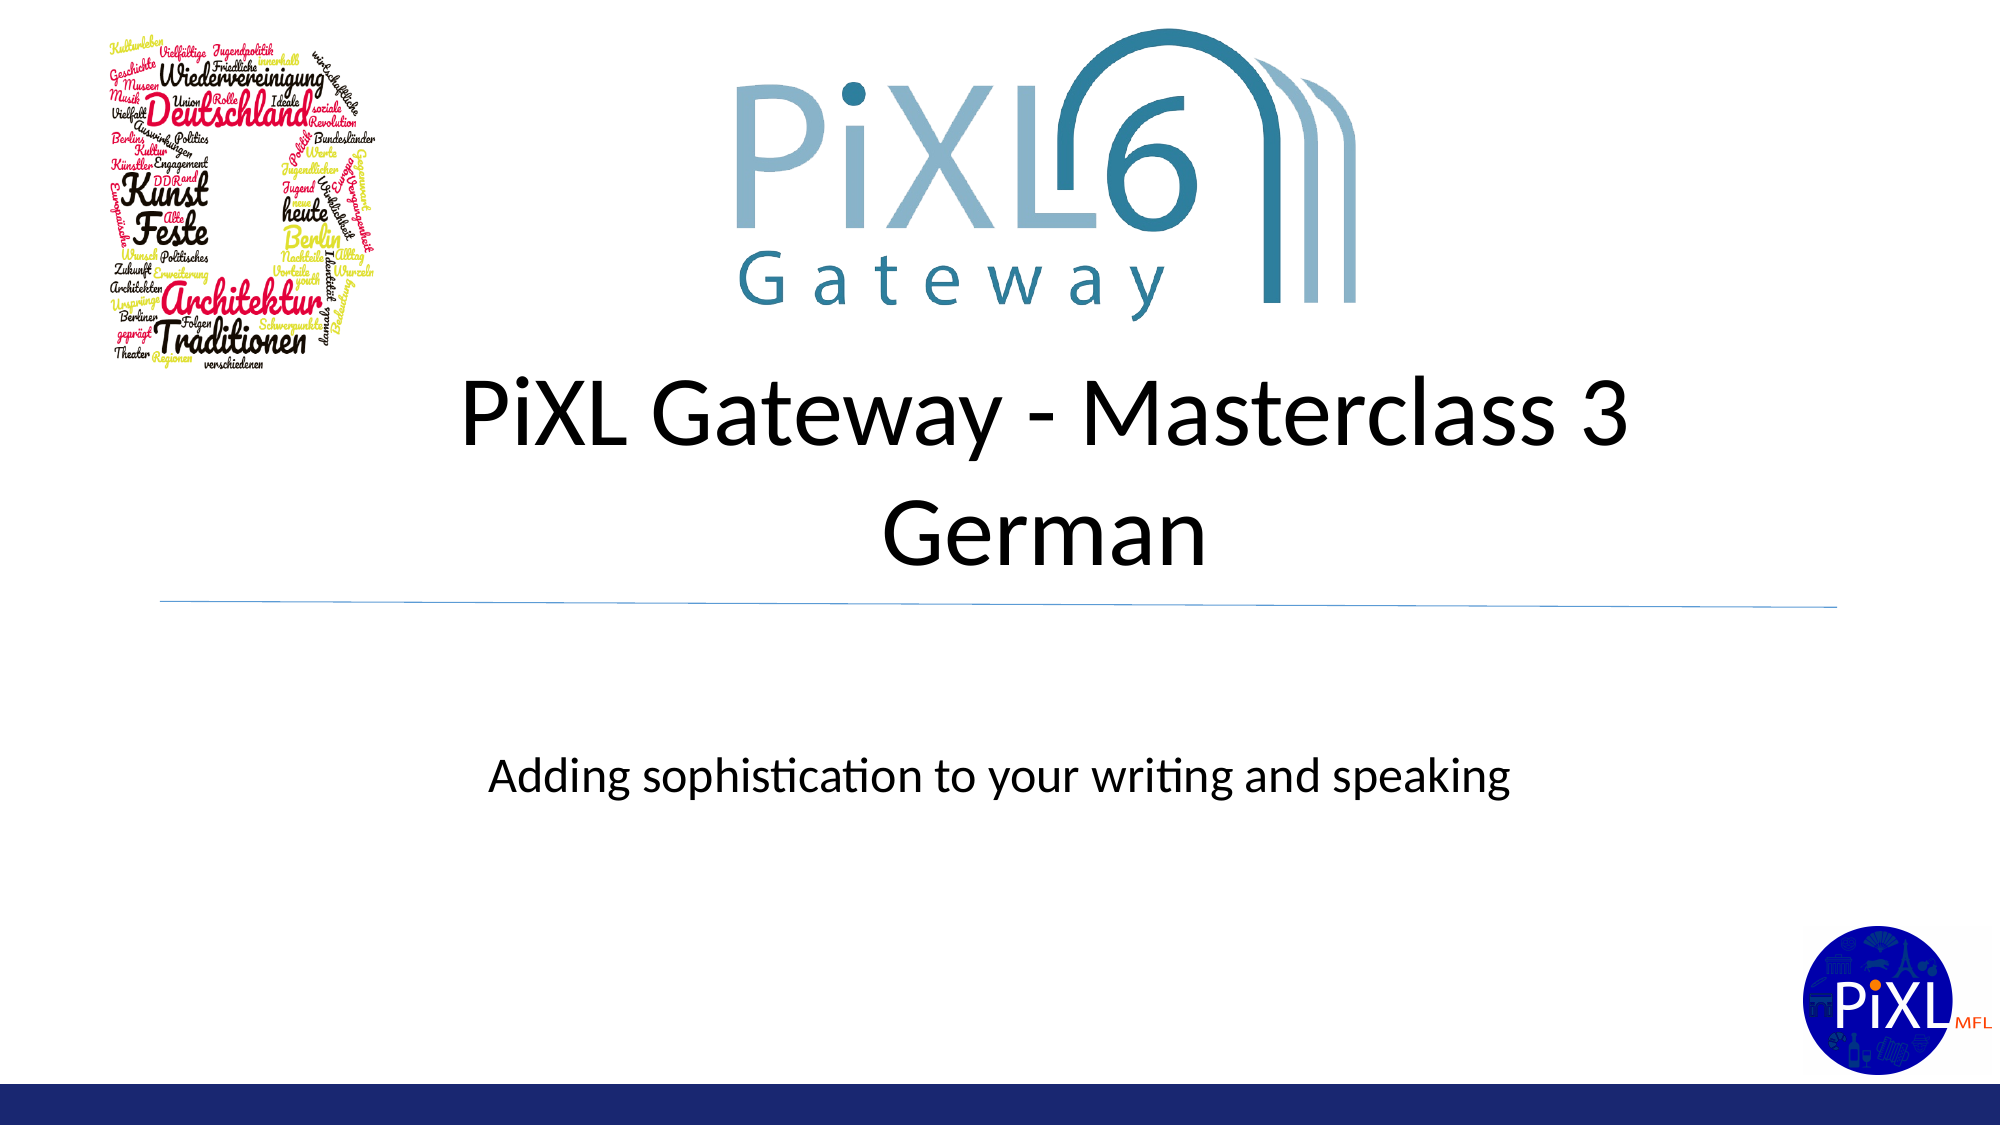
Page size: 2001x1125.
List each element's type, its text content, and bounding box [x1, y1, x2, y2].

text_box Adding sophistication to your writing and speaking [228, 735, 1772, 920]
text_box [159, 601, 1837, 608]
picture [736, 28, 1356, 322]
picture [1803, 926, 1992, 1075]
text_box PiXL Gateway - Masterclass 3 German [183, 338, 1908, 593]
picture [33, 11, 450, 404]
